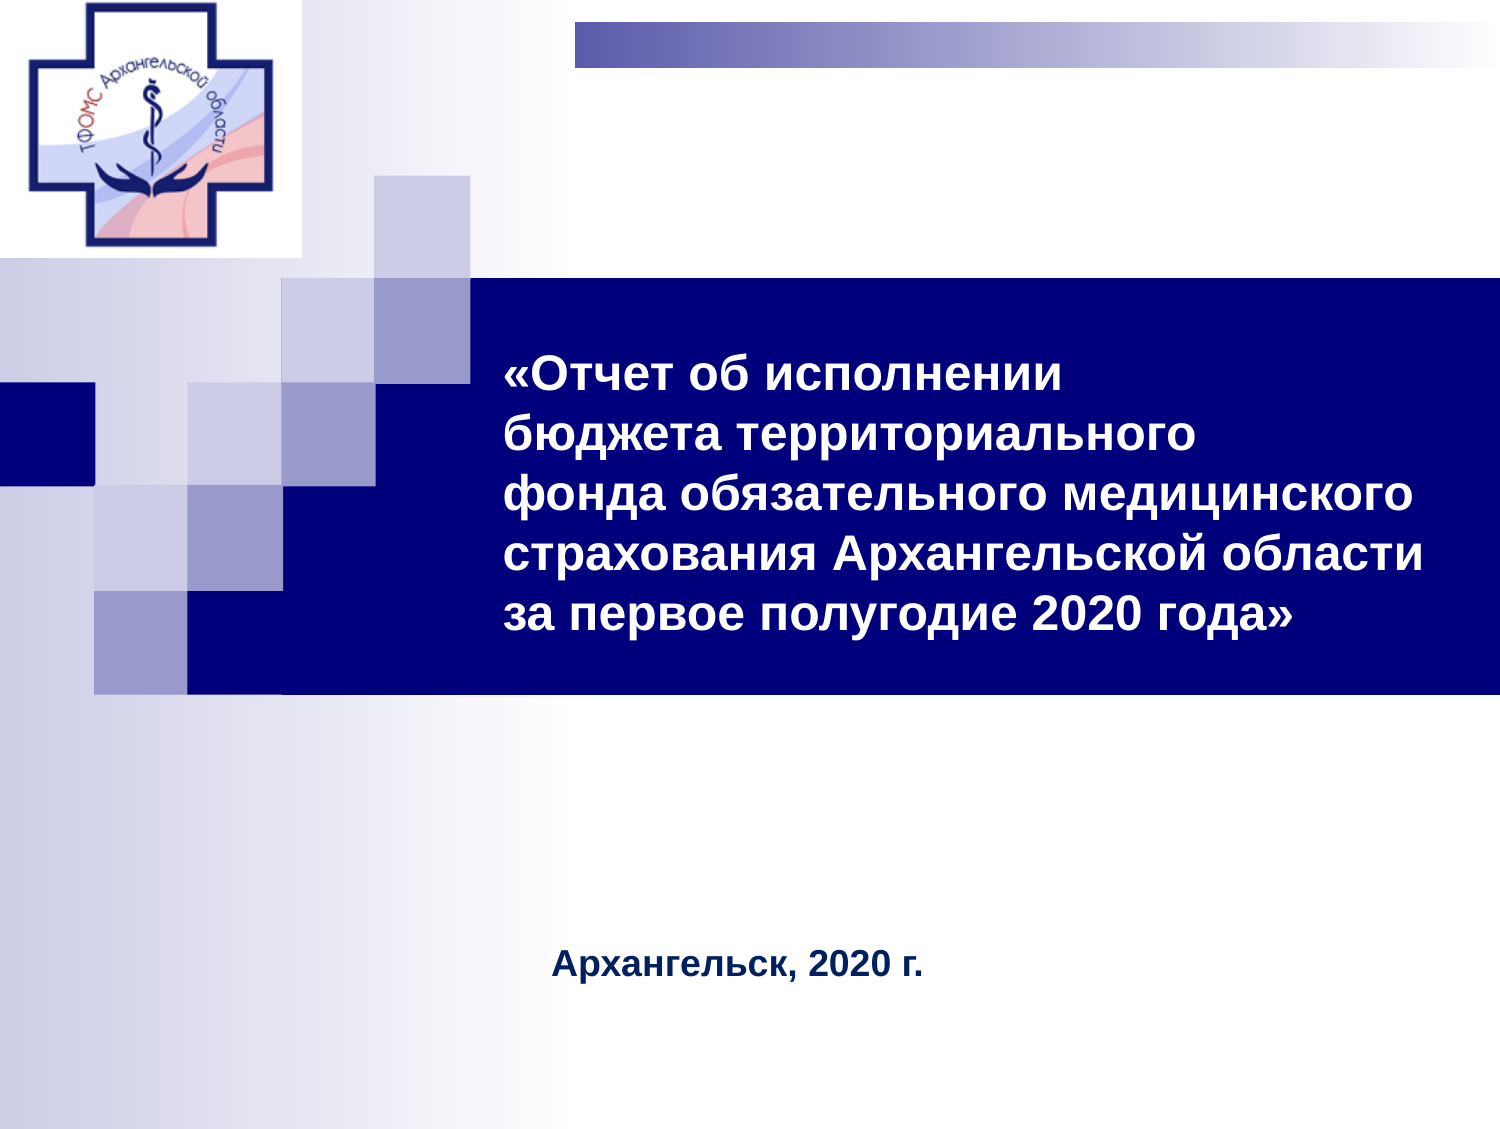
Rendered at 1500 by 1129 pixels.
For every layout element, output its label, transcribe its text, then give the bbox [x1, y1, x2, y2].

title «Отчет об исполнении бюджета территориального фонда обязательного медицинского страхования Архангельской области за первое полугодие 2020 года» [487, 315, 1476, 665]
subtitle Архангельск, 2020 г. [0, 930, 1476, 1015]
picture [0, 0, 302, 258]
